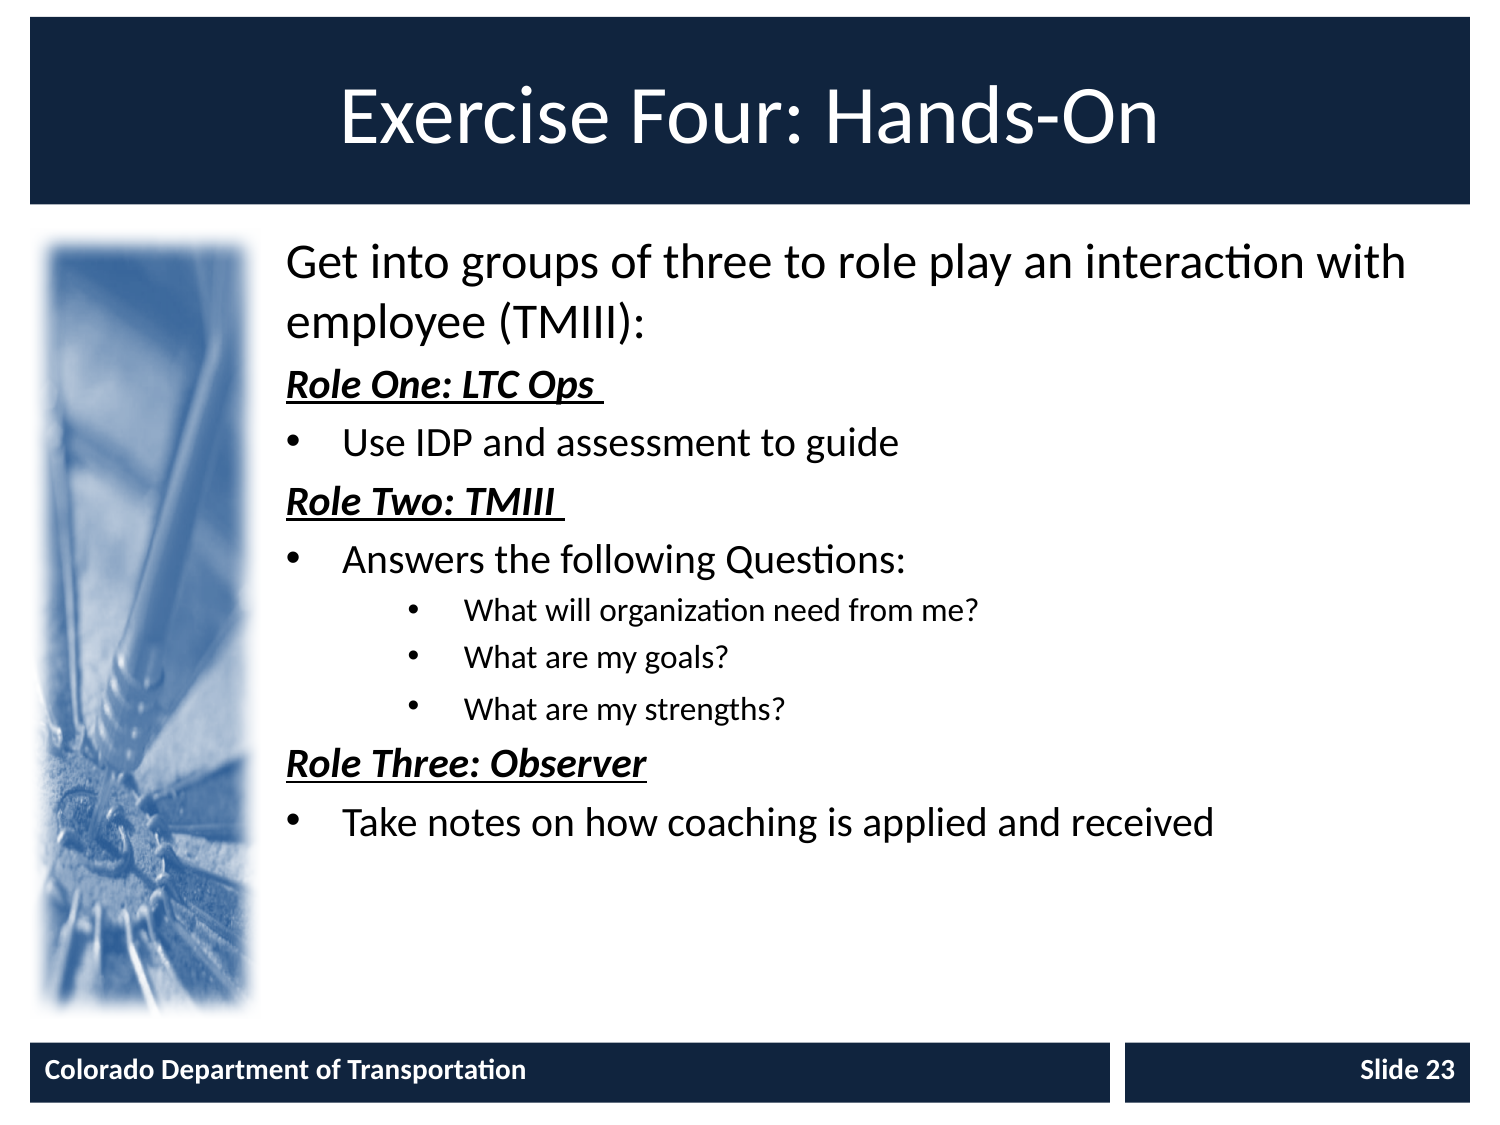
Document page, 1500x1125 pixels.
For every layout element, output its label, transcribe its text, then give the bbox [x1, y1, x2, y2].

footer Colorado Department of Transportation [30, 1042, 1110, 1103]
list Get into groups of three to role play an interaction with employee (TMIII): Role One: LTC Ops Use IDP and assessment to guide Role Two: TMIII Answers the following Questions: What will organization need from me? What are my goals? What are my strengths? Role Three: Observer Take notes on how coaching is applied and received [270, 220, 1471, 1032]
slide_number Slide 23 [1125, 1042, 1470, 1103]
title Exercise Four: Hands-On [29, 16, 1471, 205]
